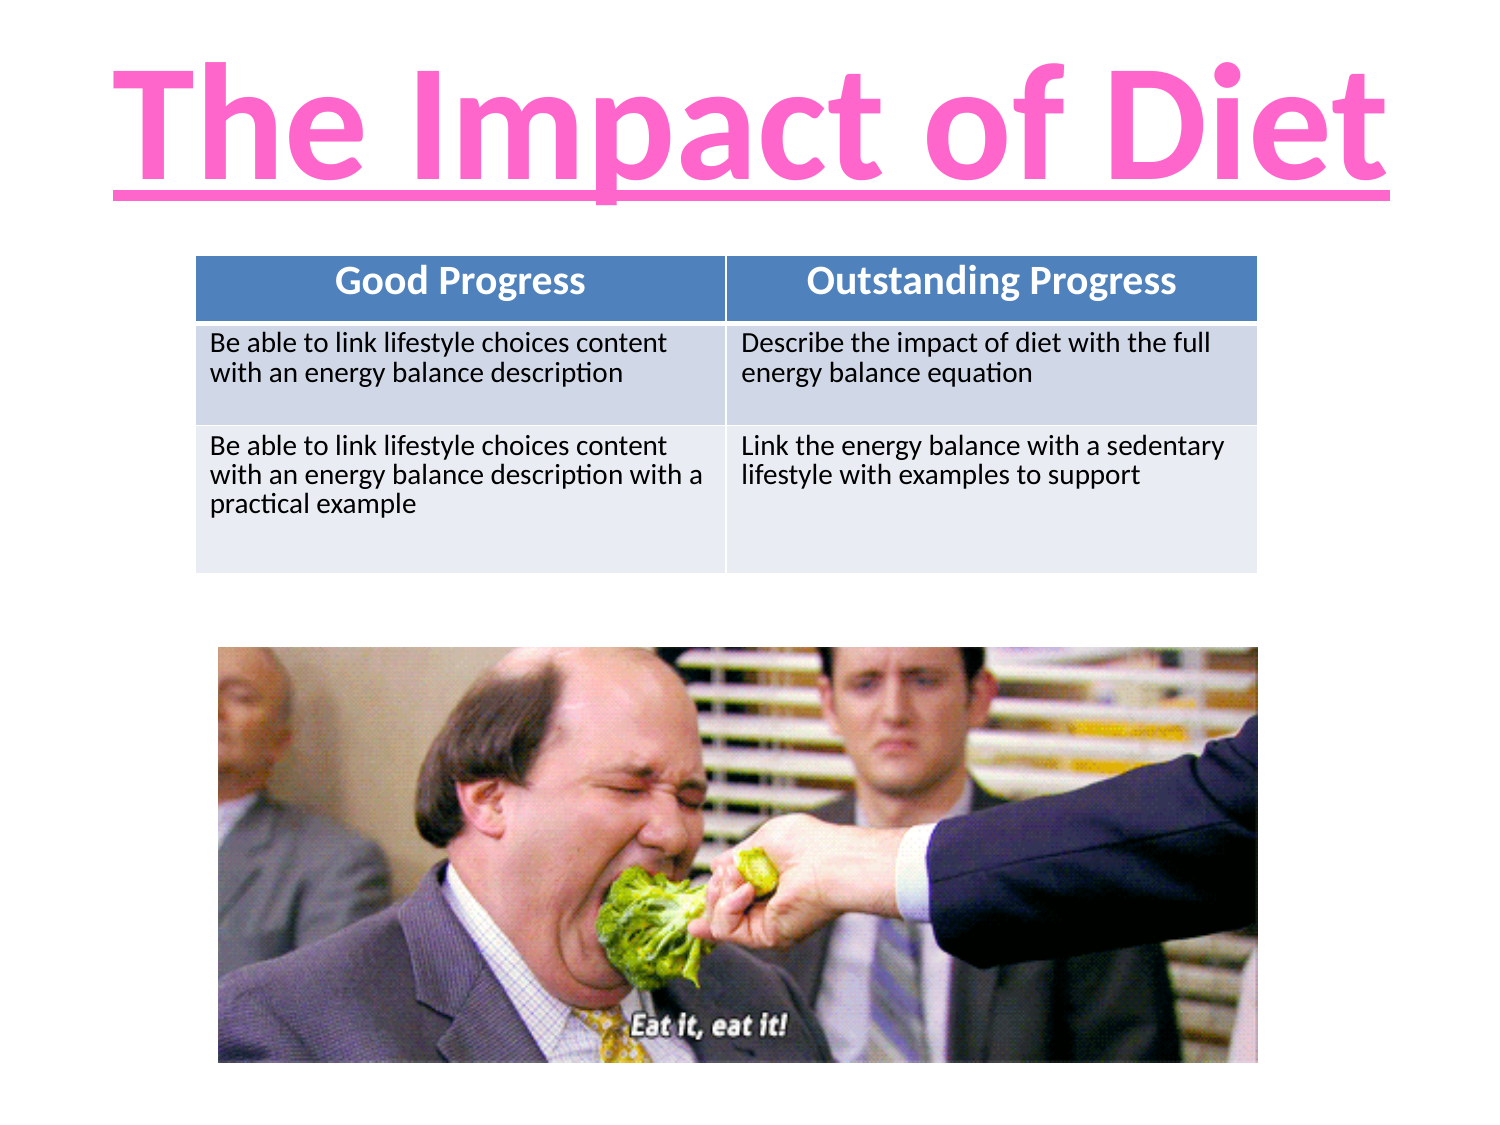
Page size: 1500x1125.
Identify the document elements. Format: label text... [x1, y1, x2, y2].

table_header Outstanding Progress [727, 256, 1257, 321]
table_cell Describe the impact of diet with the full energy balance equation [727, 326, 1257, 425]
table_cell Be able to link lifestyle choices content with an energy balance description with a practical example [196, 426, 725, 573]
title The Impact of Diet [76, 19, 1427, 207]
table_cell Link the energy balance with a sedentary lifestyle with examples to support [727, 426, 1257, 573]
picture [218, 646, 1259, 1064]
table_header Good Progress [196, 256, 725, 321]
table_cell Be able to link lifestyle choices content with an energy balance description [196, 326, 725, 425]
